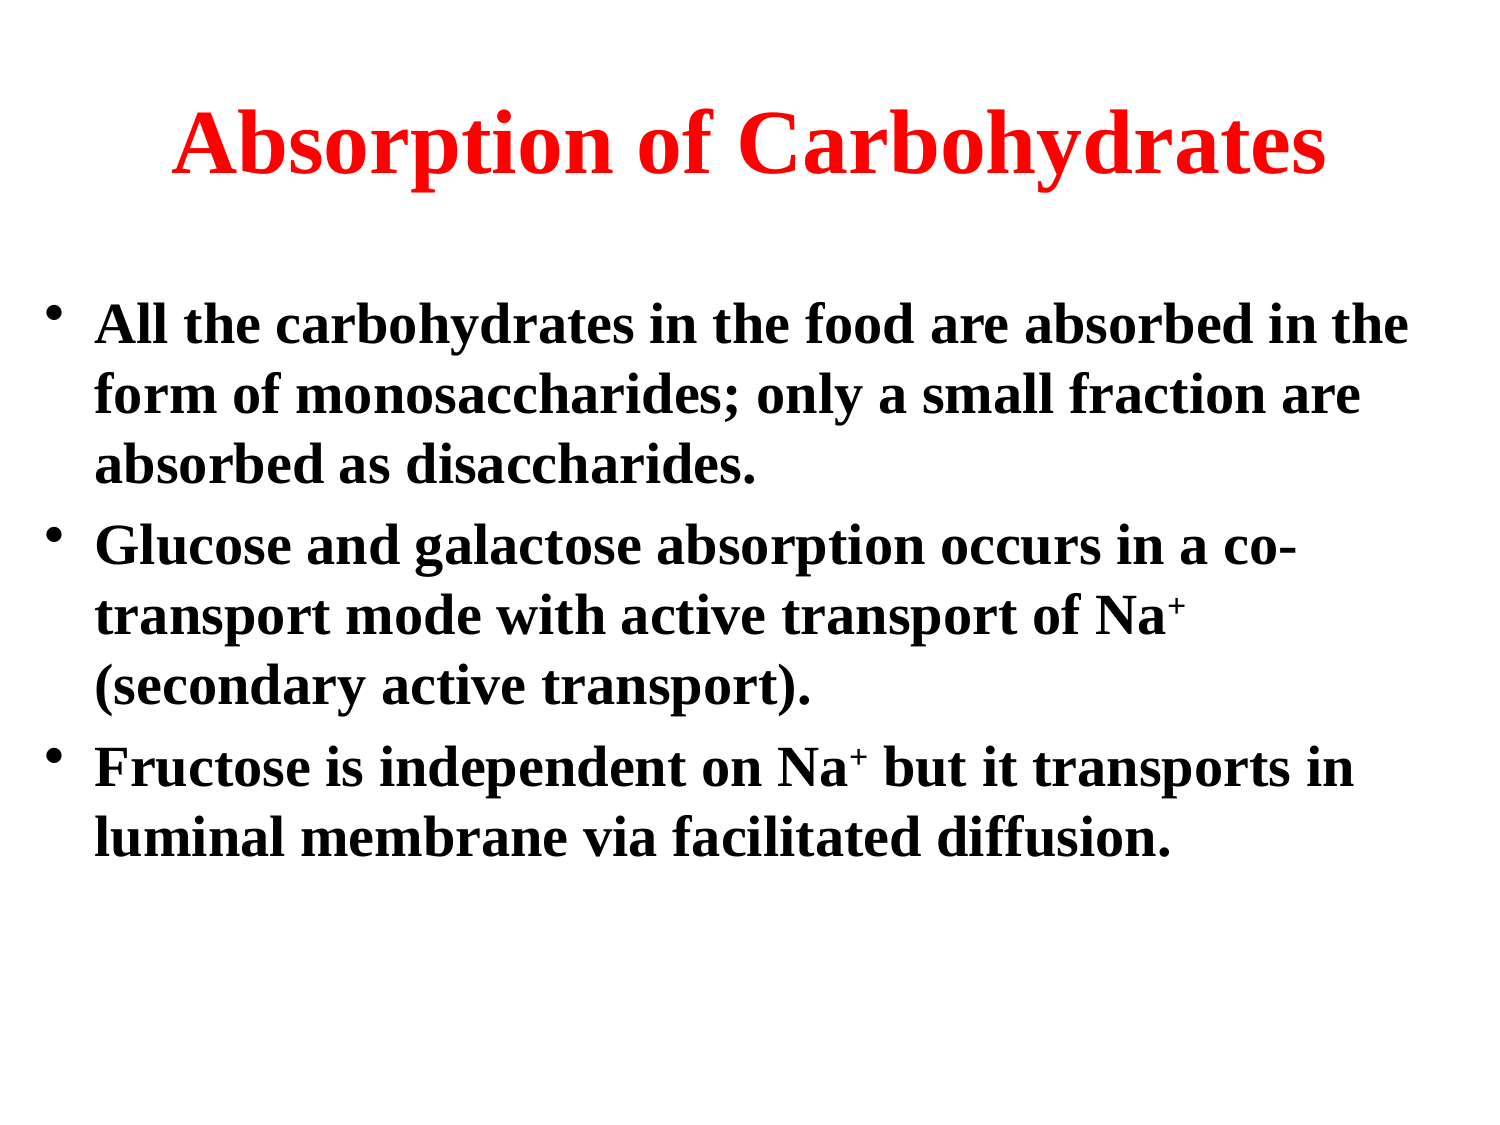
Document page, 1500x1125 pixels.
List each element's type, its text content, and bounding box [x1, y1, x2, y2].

list All the carbohydrates in the food are absorbed in the form of monosaccharides; only a small fraction are absorbed as disaccharides. Glucose and galactose absorption occurs in a co-transport mode with active transport of Na+ (secondary active transport). Fructose is independent on Na+ but it transports in luminal membrane via facilitated diffusion. [29, 277, 1483, 953]
title Absorption of Carbohydrates [112, 42, 1388, 231]
